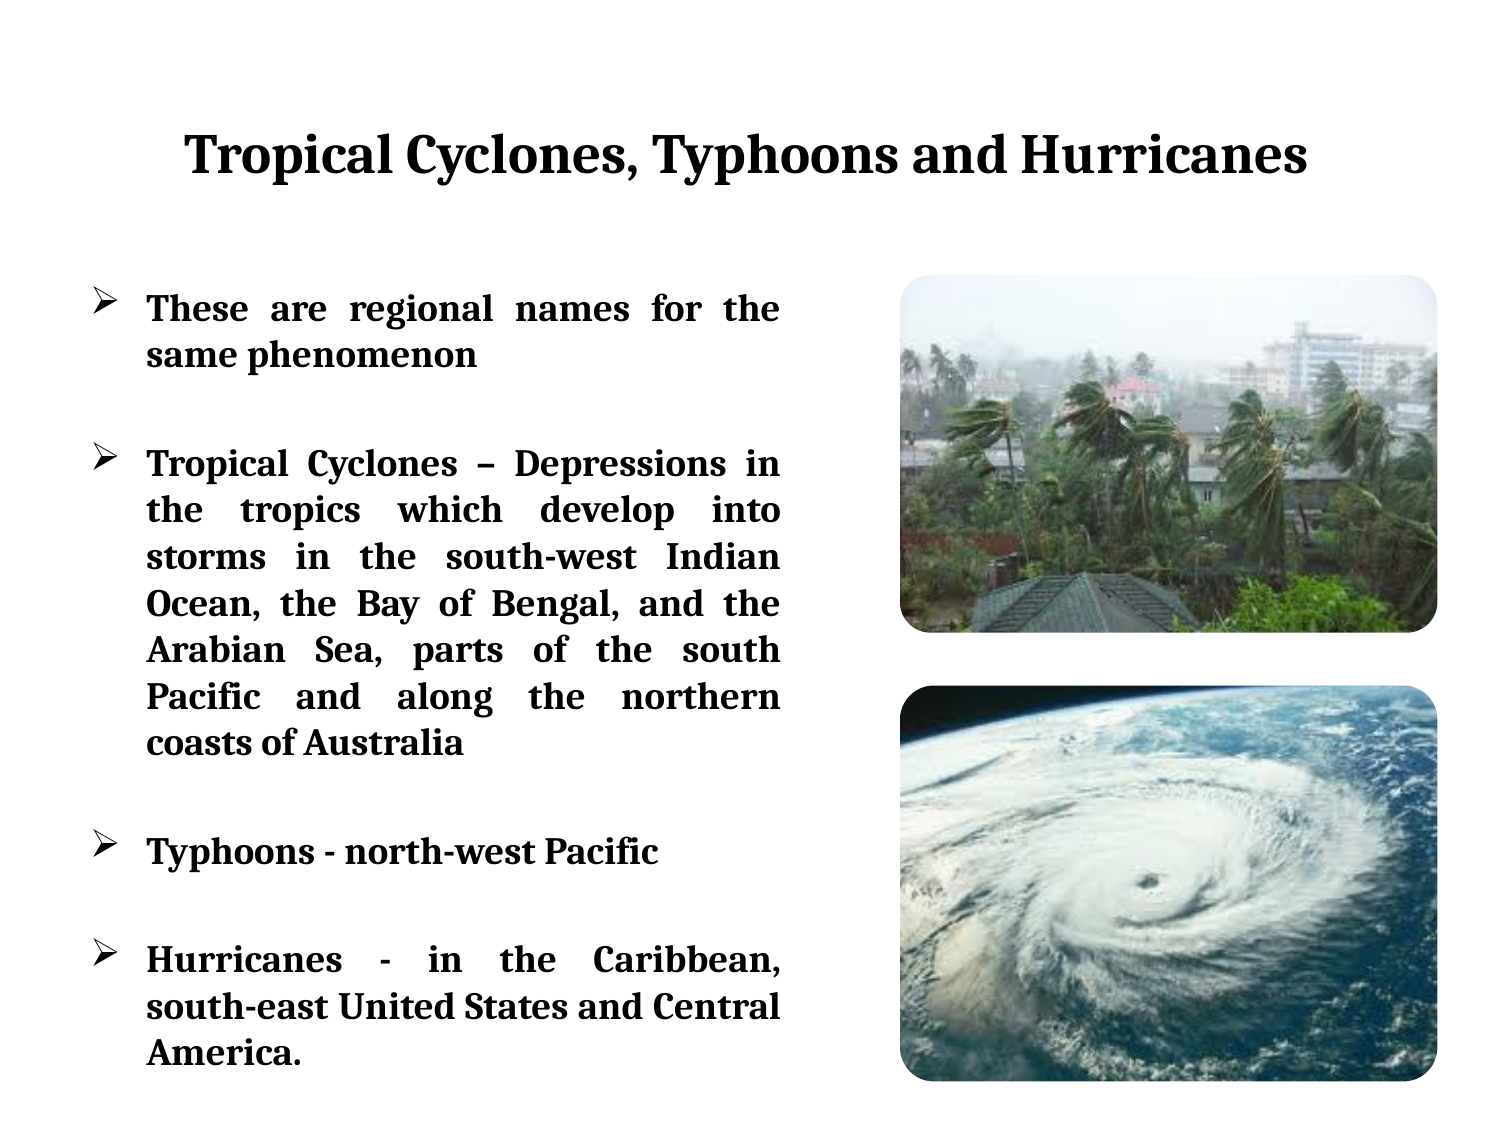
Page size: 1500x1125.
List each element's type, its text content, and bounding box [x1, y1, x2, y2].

picture [899, 274, 1438, 633]
picture [899, 685, 1438, 1082]
list These are regional names for the same phenomenon Tropical Cyclones – Depressions in the tropics which develop into storms in the south-west Indian Ocean, the Bay of Bengal, and the Arabian Sea, parts of the south Pacific and along the northern coasts of Australia Typhoons - north-west Pacific Hurricanes - in the Caribbean, south-east United States and Central America. [75, 275, 797, 1082]
title Tropical Cyclones, Typhoons and Hurricanes [162, 75, 1332, 227]
